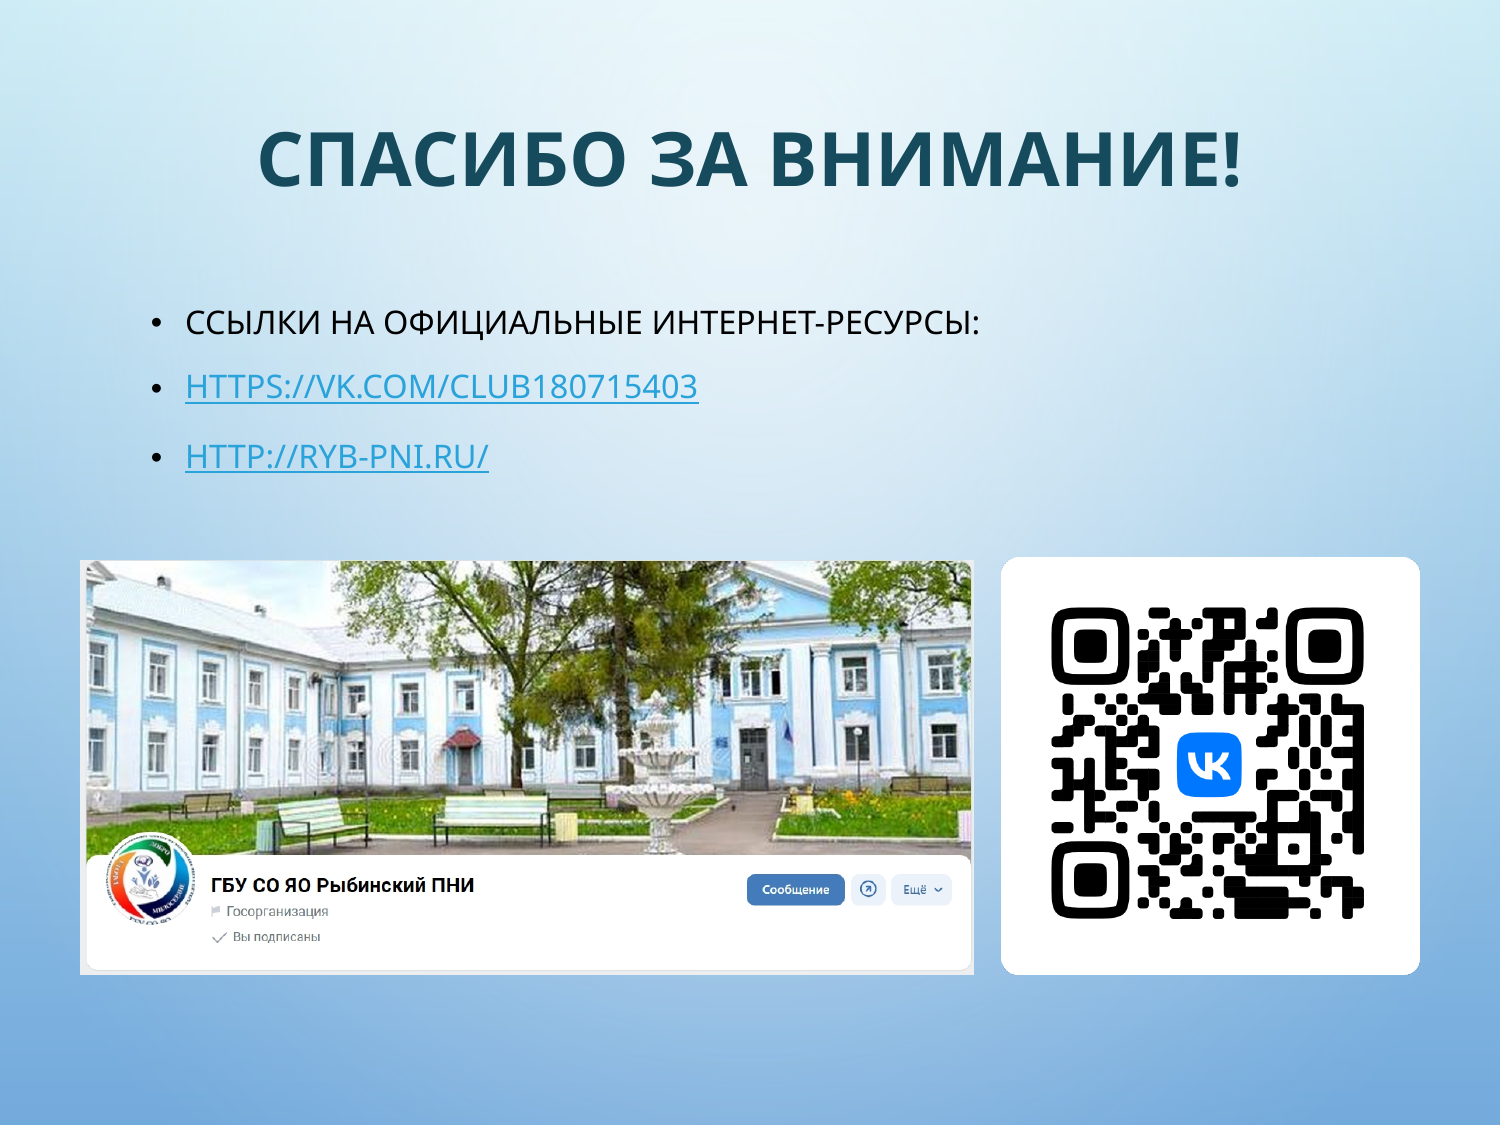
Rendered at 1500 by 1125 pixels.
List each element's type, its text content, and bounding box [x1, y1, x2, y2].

title Спасибо за внимание! [112, 30, 1388, 293]
picture [1001, 557, 1420, 976]
picture [80, 560, 974, 976]
list Ссылки на официальные интернет-ресурсы: https://vk.com/club180715403 http://ryb-pni.ru/ [135, 231, 1388, 490]
